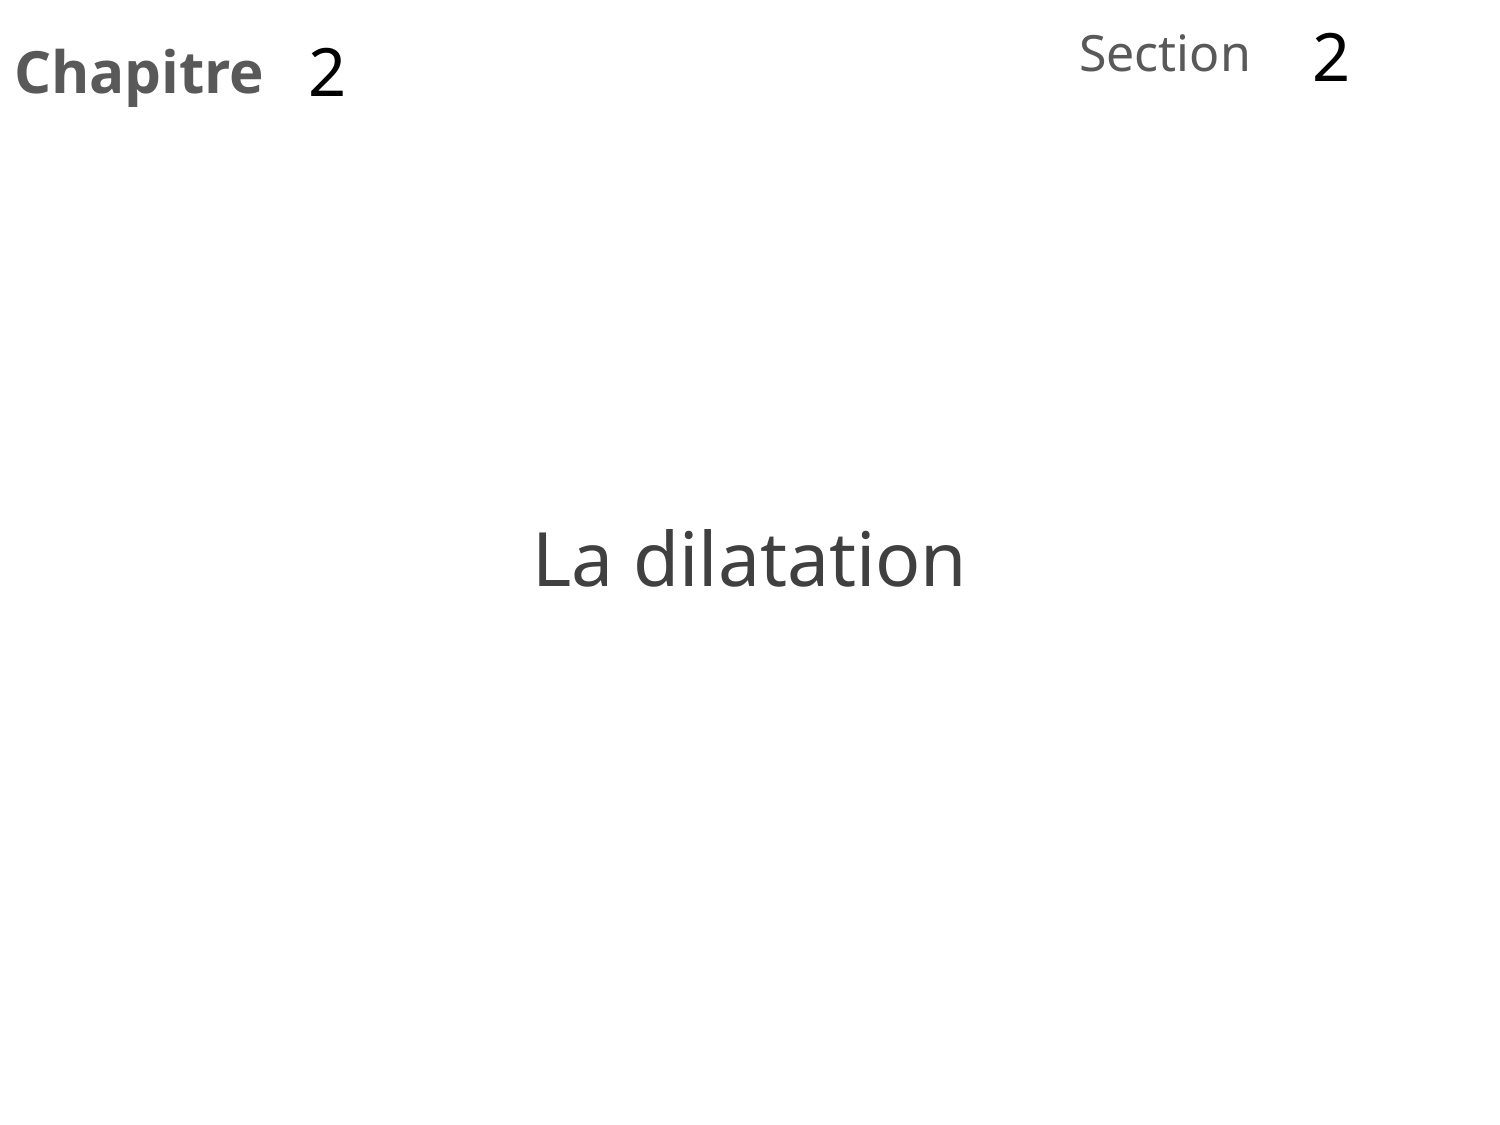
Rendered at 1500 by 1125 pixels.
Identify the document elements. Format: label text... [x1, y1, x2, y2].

list 2 [271, 22, 384, 177]
list 2 [1275, 7, 1388, 161]
title La dilatation [0, 420, 1500, 693]
